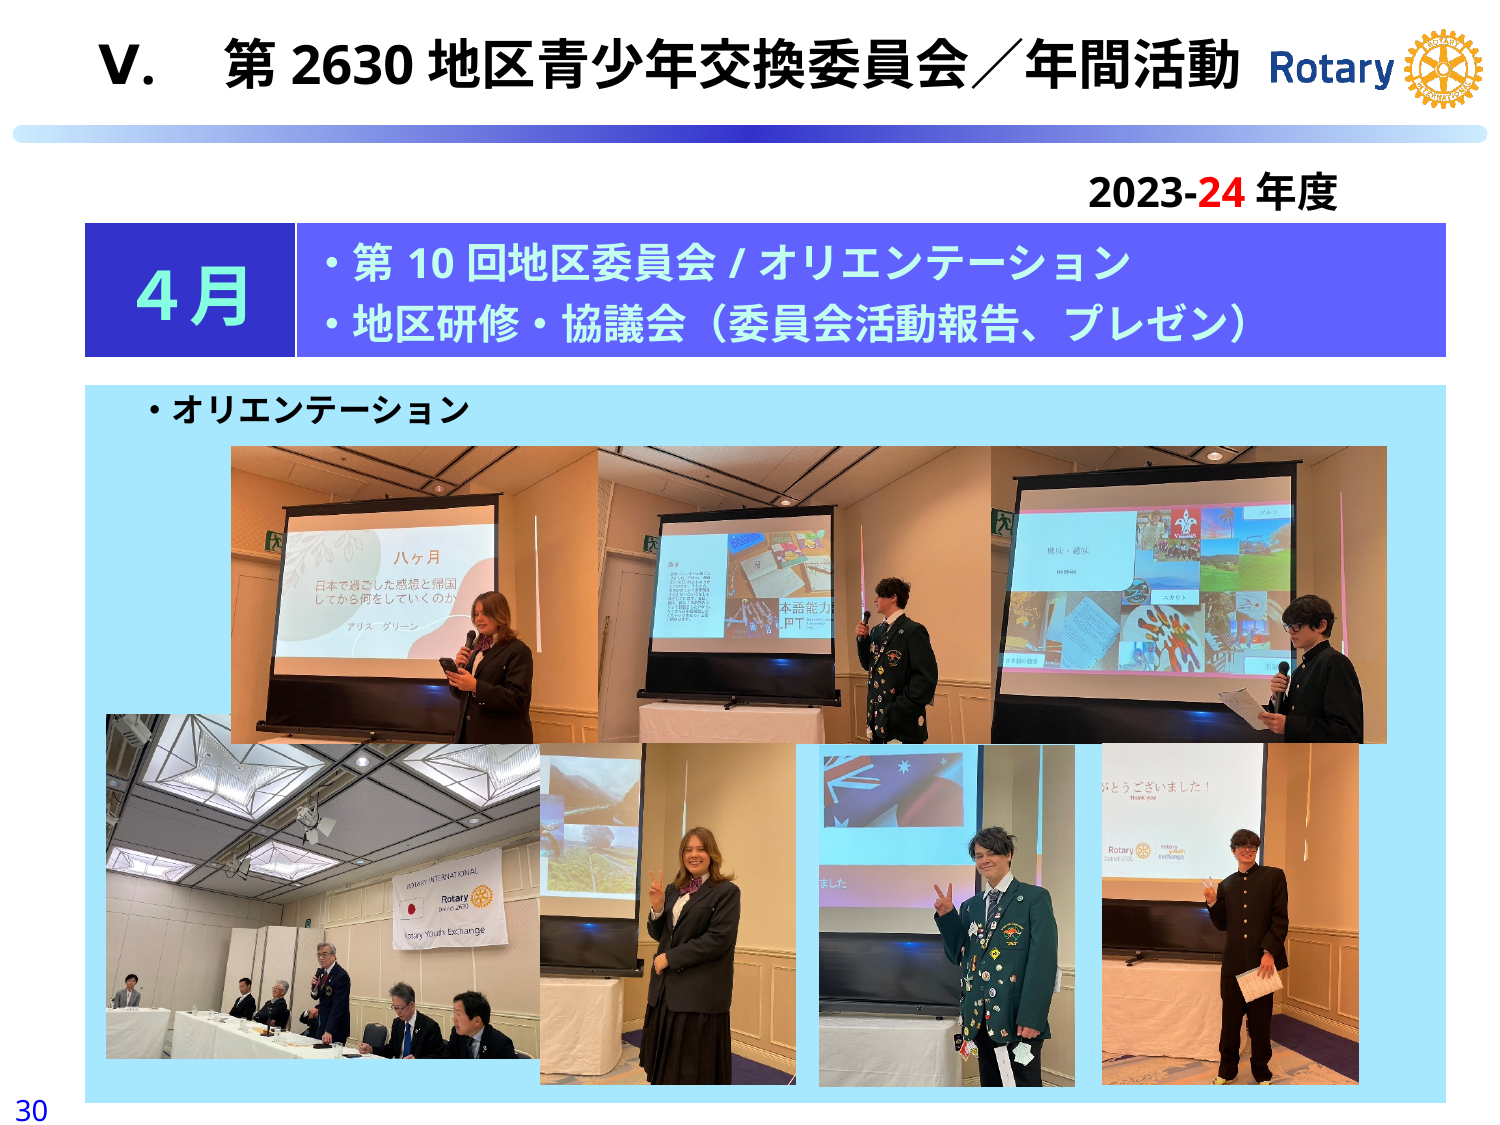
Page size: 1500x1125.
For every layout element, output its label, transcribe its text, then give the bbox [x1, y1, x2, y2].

table_header ４月 [85, 223, 295, 357]
text_box 2023-24年度 [83, 144, 1432, 222]
picture [819, 745, 1076, 1087]
text_box ・オリエンテーション [123, 381, 617, 437]
table_header ・第10回地区委員会/オリエンテーション ・地区研修・協議会（委員会活動報告、プレゼン） [297, 223, 1446, 357]
picture [106, 446, 1387, 1085]
text_box Ⅴ. 第2630地区青少年交換委員会／年間活動 [83, 23, 1289, 104]
table_header [85, 385, 1446, 1103]
picture [1271, 29, 1483, 109]
slide_number 29 [0, 1084, 313, 1123]
